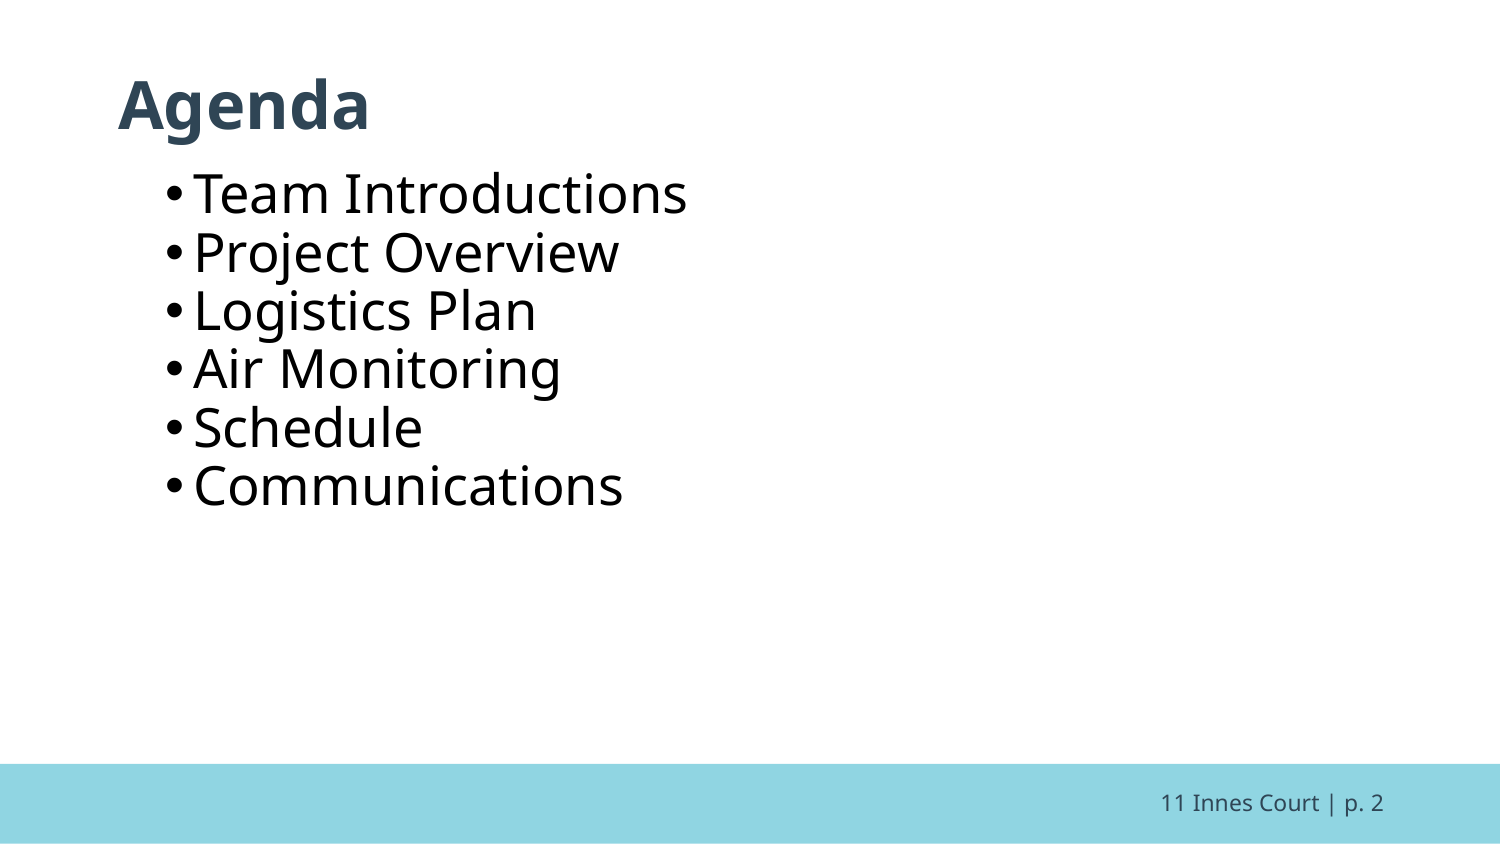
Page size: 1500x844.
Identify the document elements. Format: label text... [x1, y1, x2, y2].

title Agenda [103, 30, 1397, 194]
list Team Introductions Project Overview Logistics Plan Air Monitoring Schedule Communications [150, 159, 1500, 749]
slide_number 11 Innes Court | p. 2 [47, 782, 1399, 827]
text_box [0, 763, 1500, 844]
